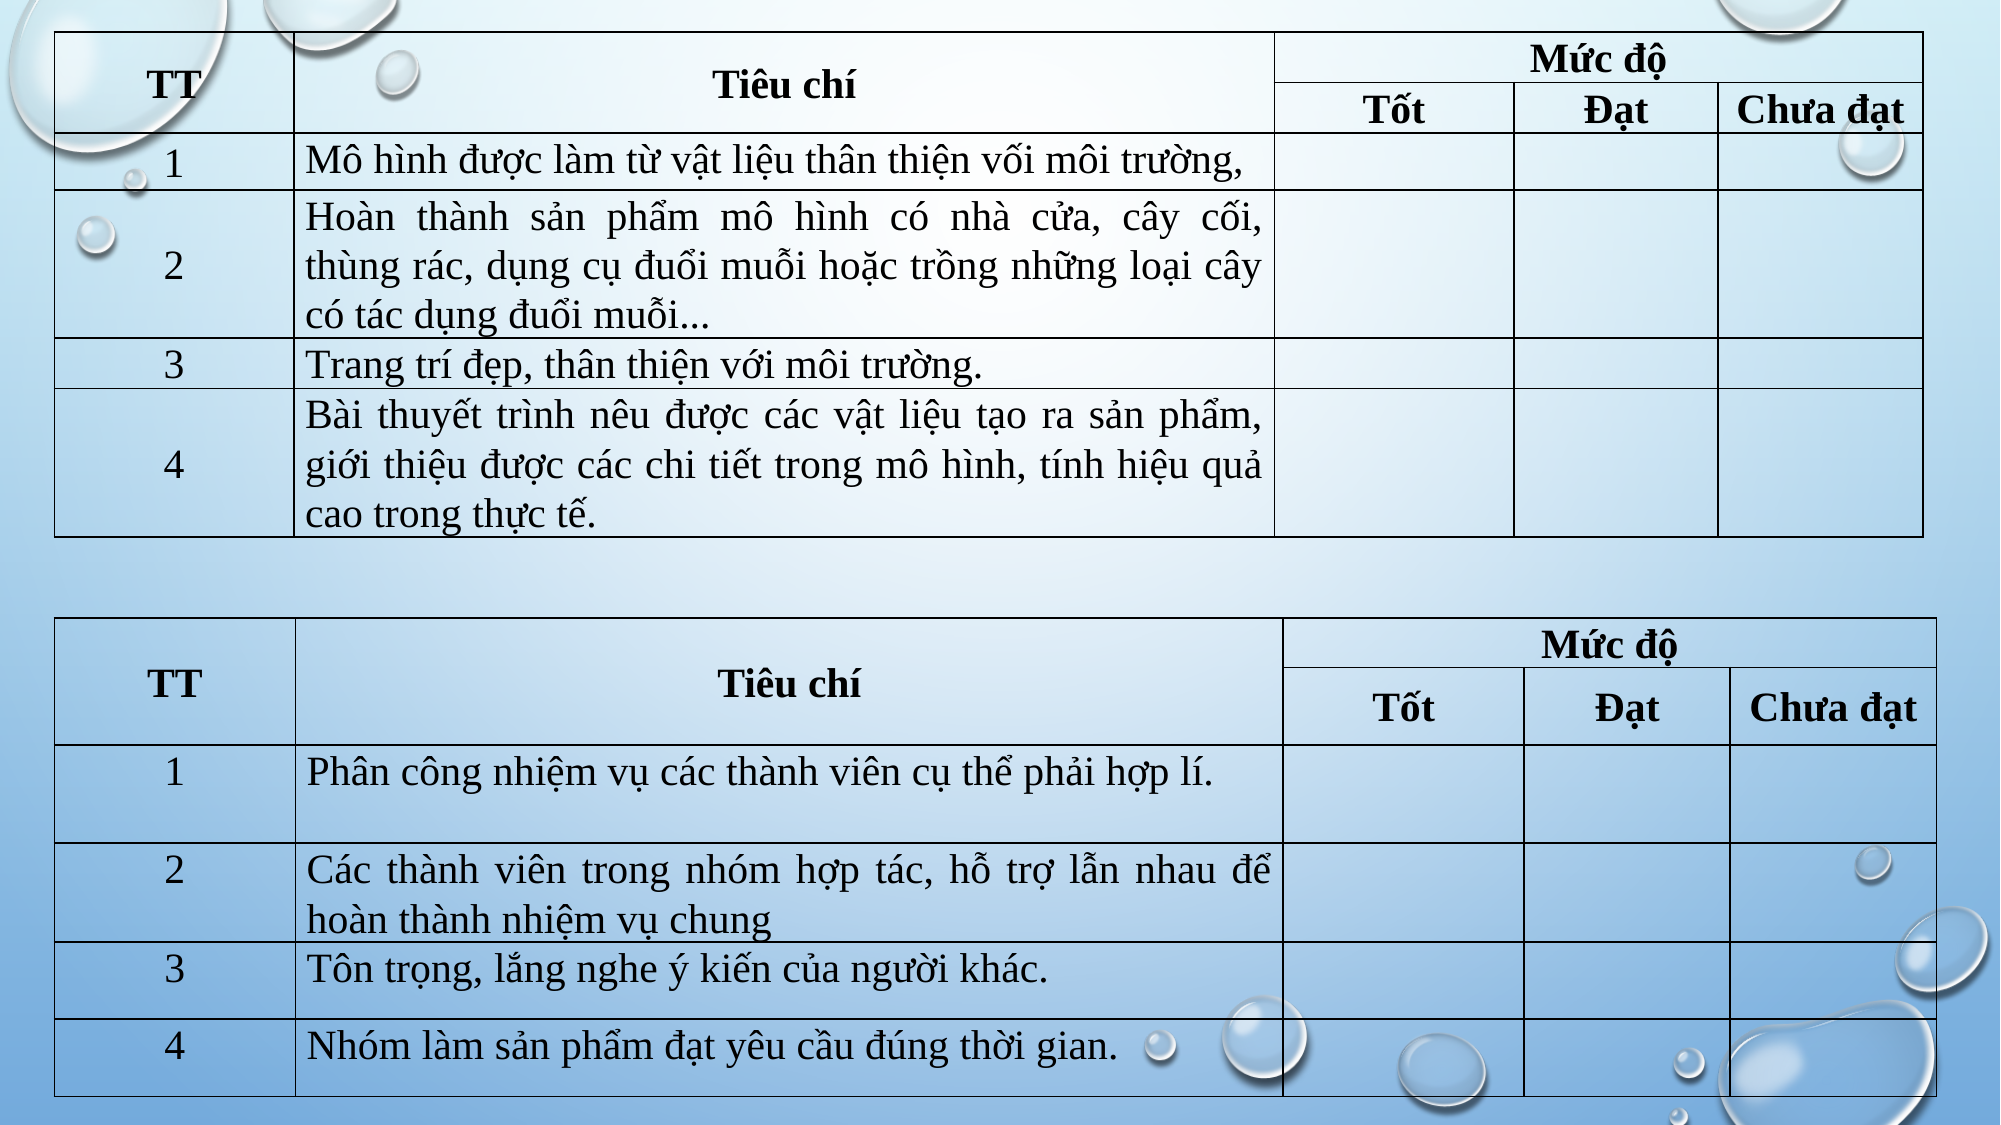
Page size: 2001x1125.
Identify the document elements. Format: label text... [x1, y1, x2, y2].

table_cell [1525, 844, 1729, 941]
table_cell Hoàn thành sản phẩm mô hình có nhà cửa, cây cối, thùng rác, dụng cụ đuổi muỗi hoặc trồng những loại cây có tác dụng đuổi muỗi... [295, 191, 1274, 337]
table_cell [1284, 746, 1523, 842]
table_cell [1719, 134, 1922, 189]
picture [0, 0, 2000, 1125]
table_header Mức độ [1284, 619, 1936, 667]
table_cell Mô hình được làm từ vật liệu thân thiện vối môi trường, [295, 134, 1274, 189]
table_cell Chưa đạt [1719, 83, 1922, 132]
table_header Tiêu chí [296, 619, 1282, 744]
table_cell Nhóm làm sản phẩm đạt yêu cầu đúng thời gian. [296, 1020, 1282, 1096]
table_cell Các thành viên trong nhóm hợp tác, hỗ trợ lẫn nhau để hoàn thành nhiệm vụ chung [296, 844, 1282, 941]
table_cell [1731, 943, 1936, 1018]
table_cell 4 [55, 389, 293, 536]
table_cell [1275, 389, 1513, 536]
table_cell 1 [55, 134, 293, 189]
table_cell [1515, 134, 1717, 189]
table_cell [1284, 943, 1523, 1018]
table_header TT [55, 619, 295, 744]
table_cell Đạt [1525, 668, 1729, 744]
table_cell [1731, 844, 1936, 941]
table_cell Tốt [1275, 83, 1513, 132]
table_cell [1719, 389, 1922, 536]
table_cell Chưa đạt [1731, 668, 1936, 744]
table_cell 1 [55, 746, 295, 842]
table_cell Trang trí đẹp, thân thiện với môi trường. [295, 339, 1274, 388]
table_cell [1719, 191, 1922, 337]
table_cell [1525, 746, 1729, 842]
table_cell Đạt [1515, 83, 1717, 132]
table_cell [1275, 191, 1513, 337]
table_header Mức độ [1275, 33, 1922, 82]
table_cell Bài thuyết trình nêu được các vật liệu tạo ra sản phẩm, giới thiệu được các chi tiết trong mô hình, tính hiệu quả cao trong thực tế. [295, 389, 1274, 536]
table_cell [1731, 746, 1936, 842]
table_cell [1731, 1020, 1936, 1096]
table_cell [1284, 844, 1523, 941]
table_cell [1284, 1020, 1523, 1096]
table_cell 3 [55, 339, 293, 388]
table_cell [1719, 339, 1922, 388]
table_header TT [55, 33, 293, 132]
table_cell 3 [55, 943, 295, 1018]
table_cell [1525, 1020, 1729, 1096]
table_cell [1275, 339, 1513, 388]
table_cell Tốt [1284, 668, 1523, 744]
table_cell [1515, 191, 1717, 337]
table_cell Phân công nhiệm vụ các thành viên cụ thể phải hợp lí. [296, 746, 1282, 842]
table_cell [1275, 134, 1513, 189]
table_header Tiêu chí [295, 33, 1274, 132]
table_cell [1525, 943, 1729, 1018]
table_cell [1515, 339, 1717, 388]
table_cell 2 [55, 844, 295, 941]
table_cell 4 [55, 1020, 295, 1096]
table_cell Tôn trọng, lắng nghe ý kiến của người khác. [296, 943, 1282, 1018]
table_cell 2 [55, 191, 293, 337]
table_cell [1515, 389, 1717, 536]
